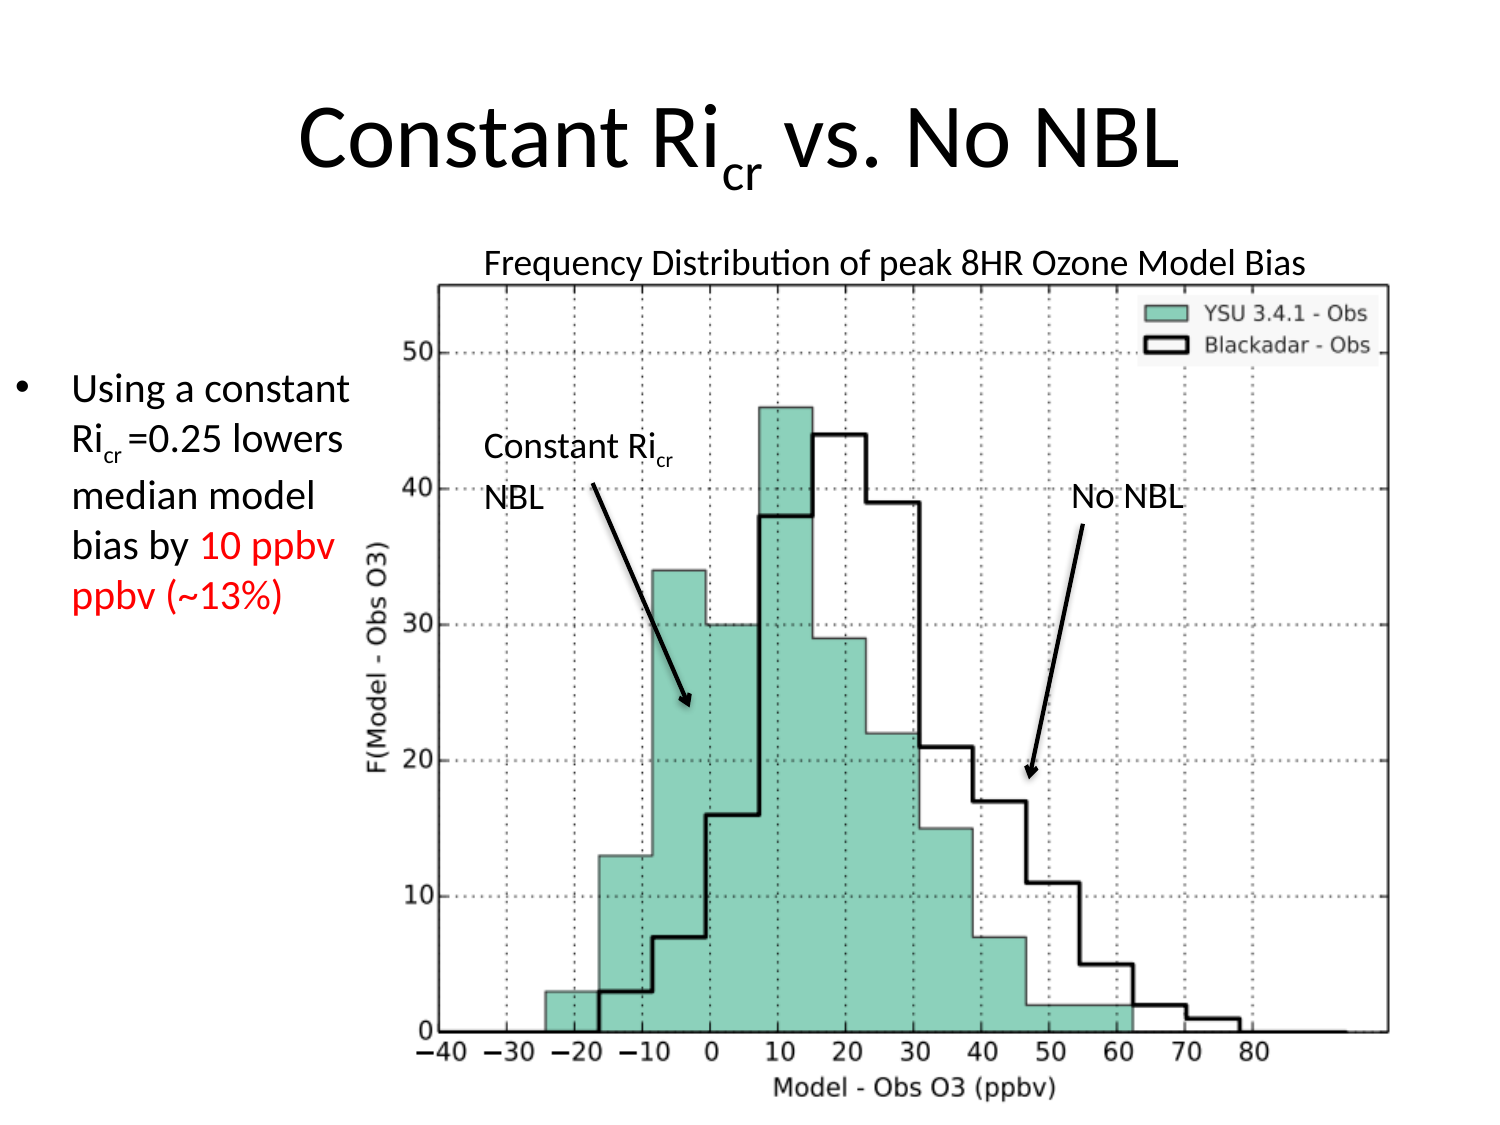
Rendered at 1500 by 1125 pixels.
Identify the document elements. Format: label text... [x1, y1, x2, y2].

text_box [592, 482, 690, 708]
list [70, 192, 1500, 1123]
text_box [1028, 523, 1084, 780]
text_box Using a constant Ricr =0.25 lowers median model bias by 10 ppbv ppbv (~13%) [0, 353, 65, 626]
title Constant Ricr vs. No NBL [75, 45, 1425, 191]
